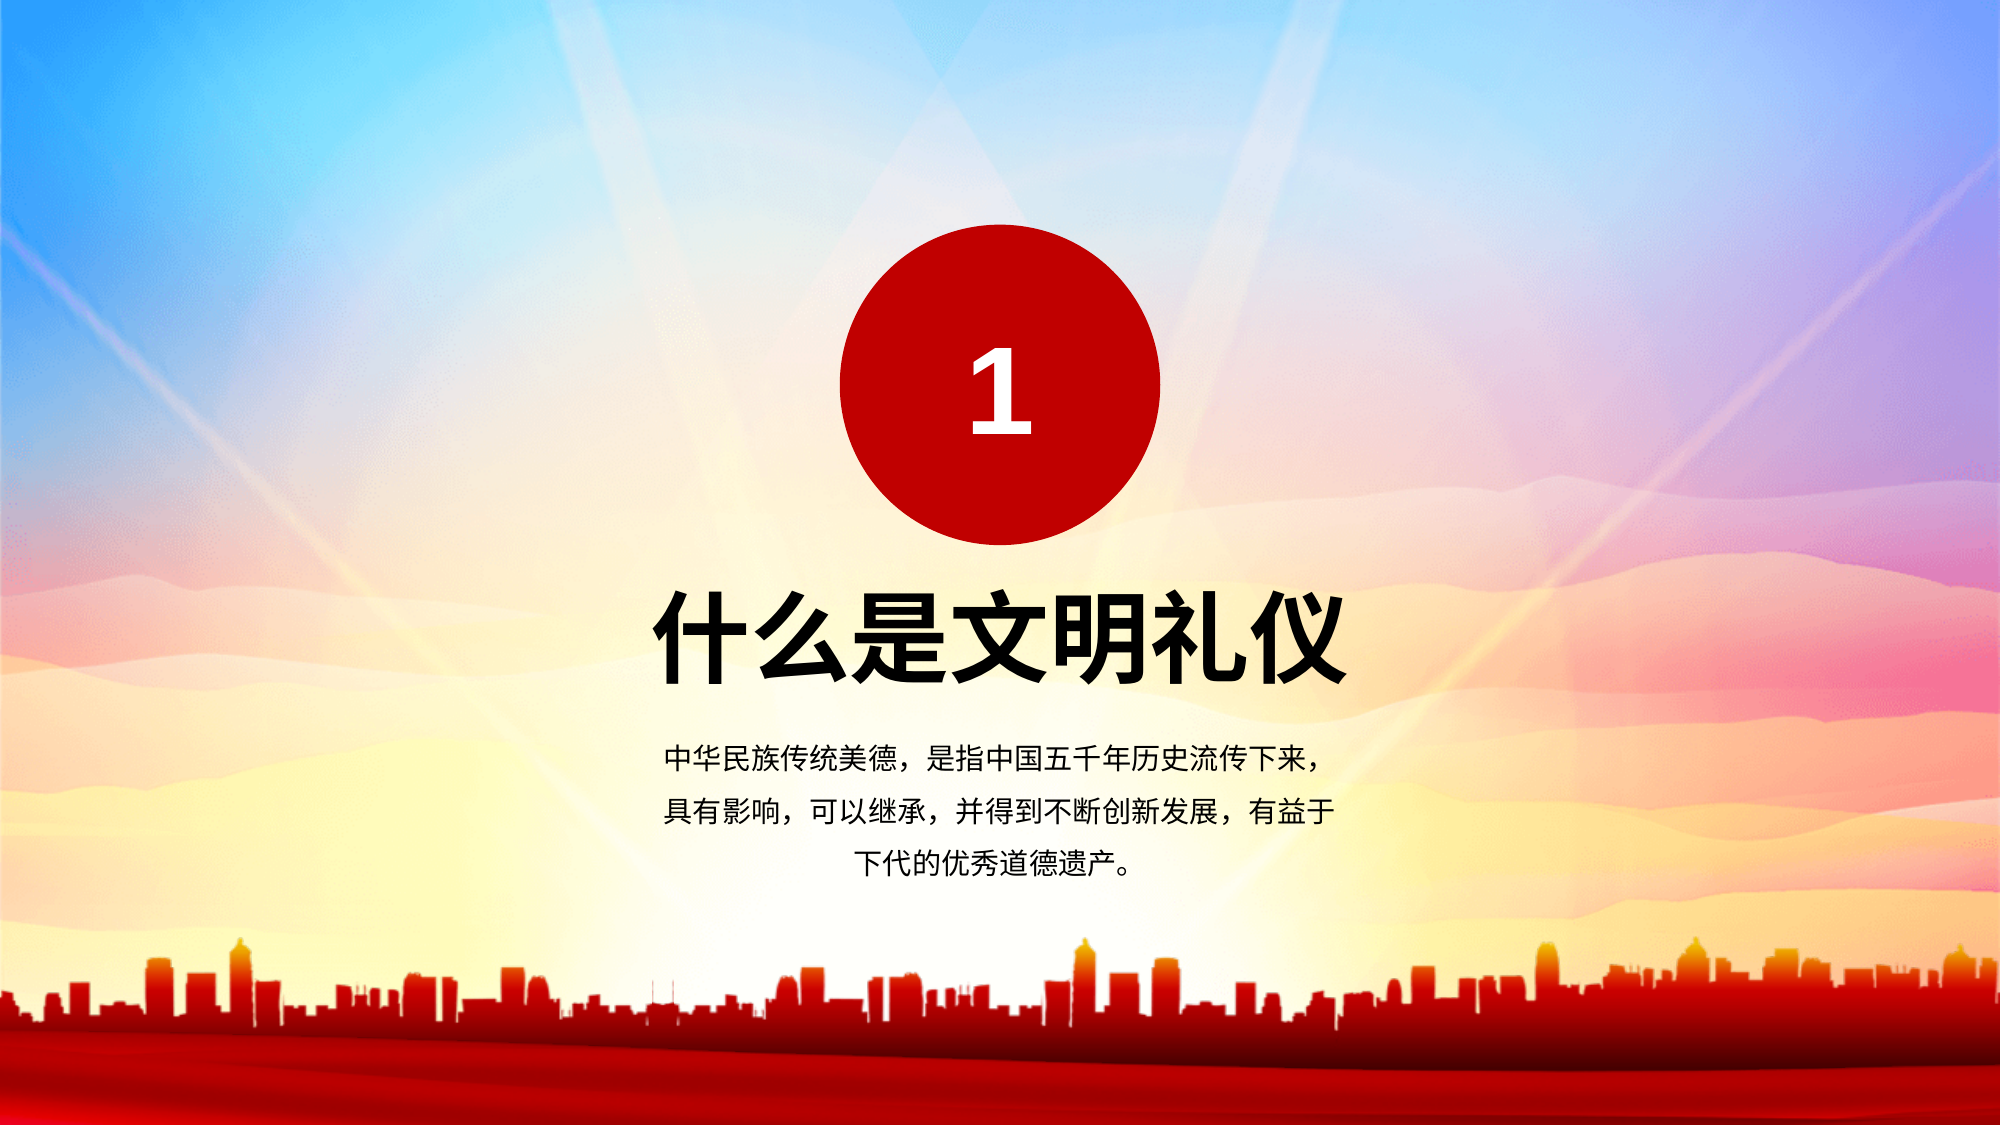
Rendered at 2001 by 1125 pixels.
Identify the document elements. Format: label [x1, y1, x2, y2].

text_box [0, 936, 2000, 1125]
picture [0, 0, 2000, 936]
